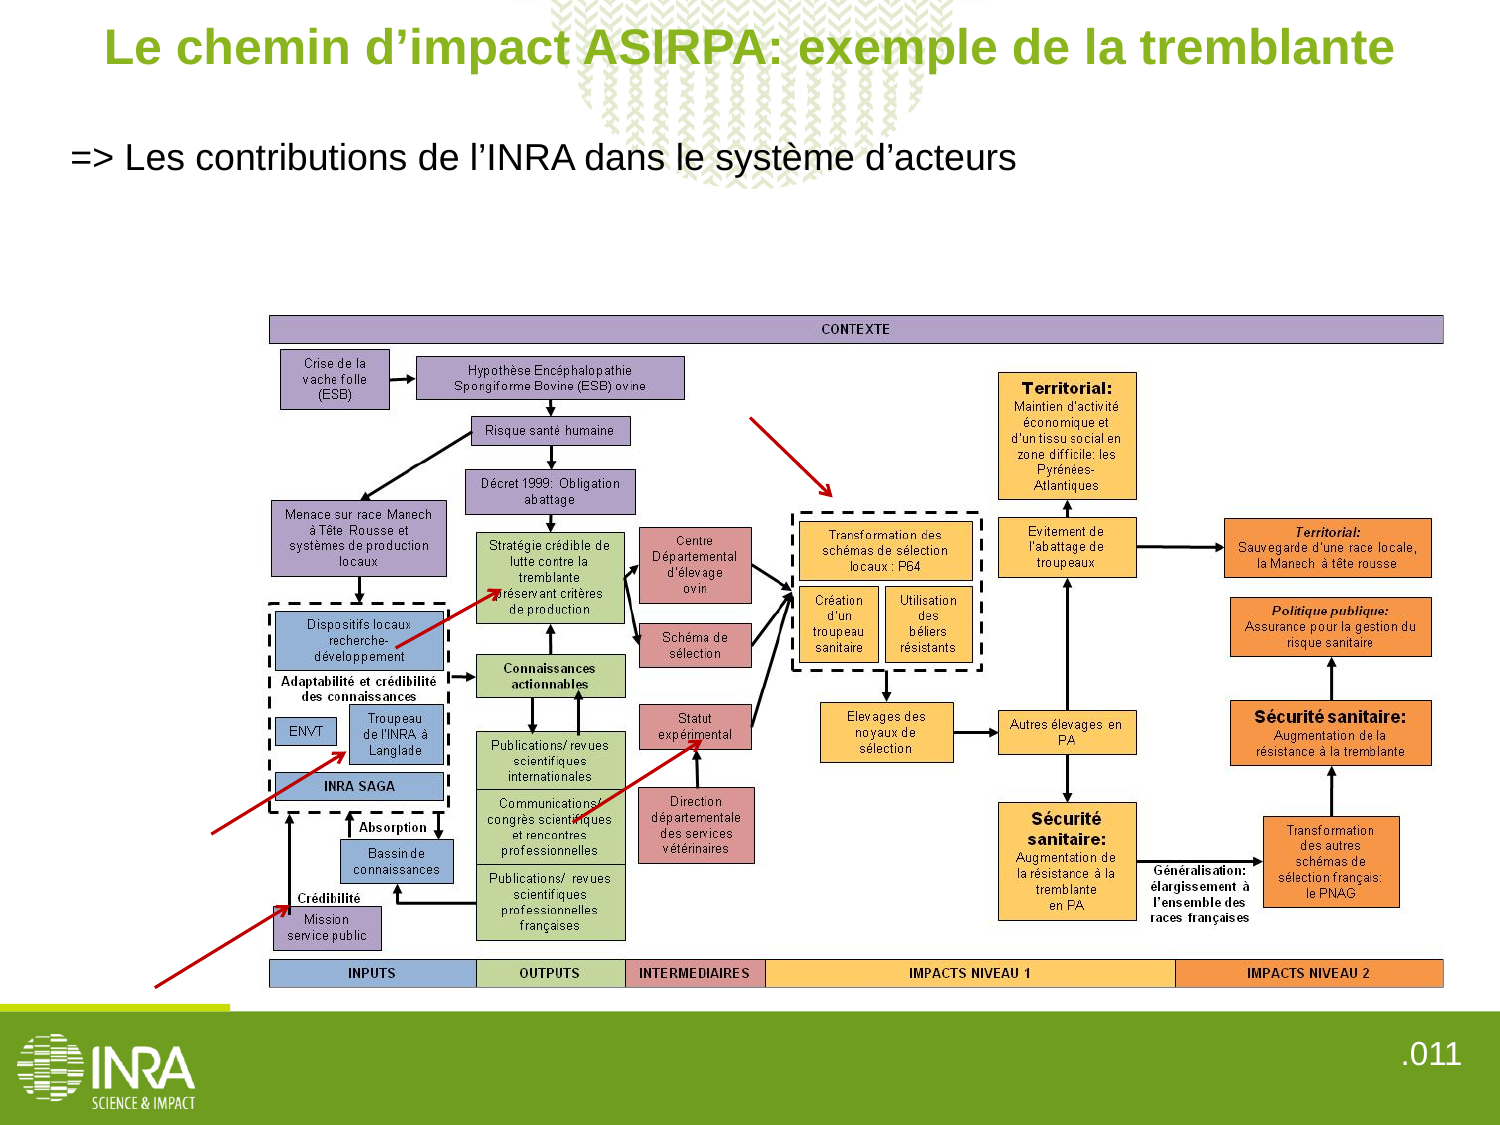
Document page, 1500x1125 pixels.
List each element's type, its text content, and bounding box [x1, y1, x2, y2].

text_box Le chemin d’impact ASIRPA: exemple de la tremblante [76, 7, 1424, 82]
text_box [572, 739, 703, 823]
picture [513, 82, 987, 125]
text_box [210, 751, 347, 835]
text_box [154, 904, 291, 988]
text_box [395, 588, 503, 649]
picture [17, 1034, 195, 1109]
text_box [749, 417, 833, 498]
text_box => Les contributions de l’INRA dans le système d’acteurs [30, 125, 1058, 186]
picture [513, 0, 987, 7]
picture [262, 314, 1444, 988]
